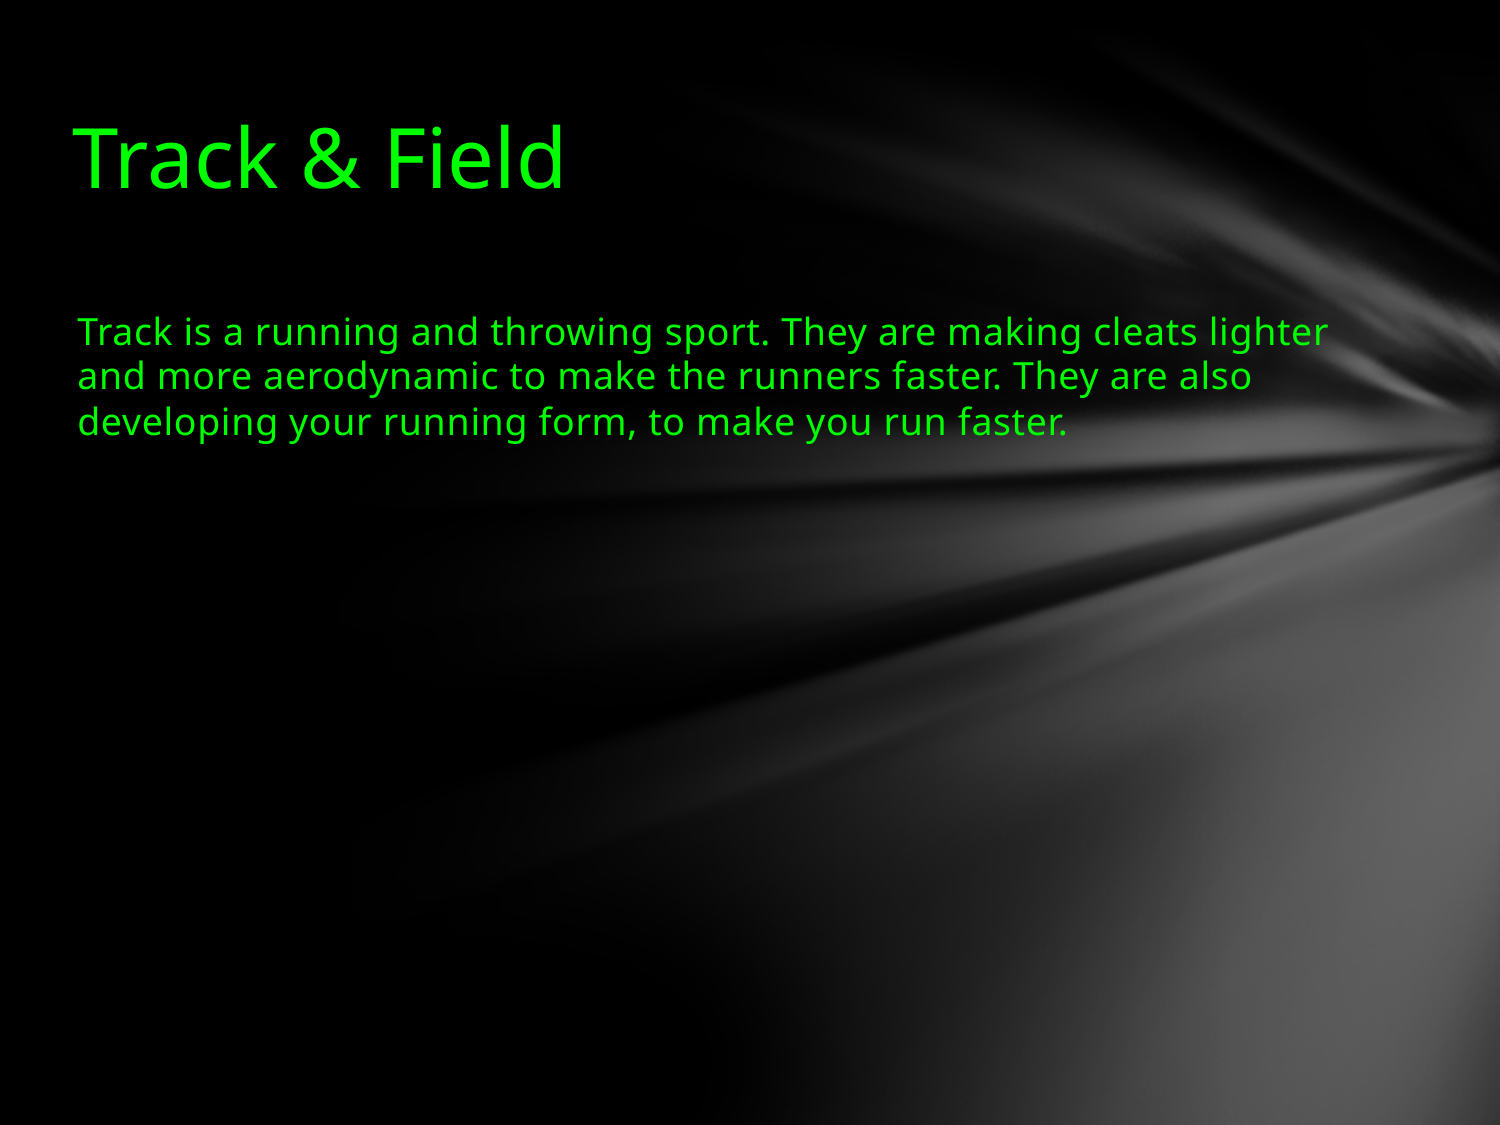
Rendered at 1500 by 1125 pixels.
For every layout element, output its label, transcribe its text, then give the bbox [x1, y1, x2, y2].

list Track is a running and throwing sport. They are making cleats lighter and more aerodynamic to make the runners faster. They are also developing your running form, to make you run faster. [62, 299, 1413, 1030]
title Track & Field [57, 37, 1318, 213]
